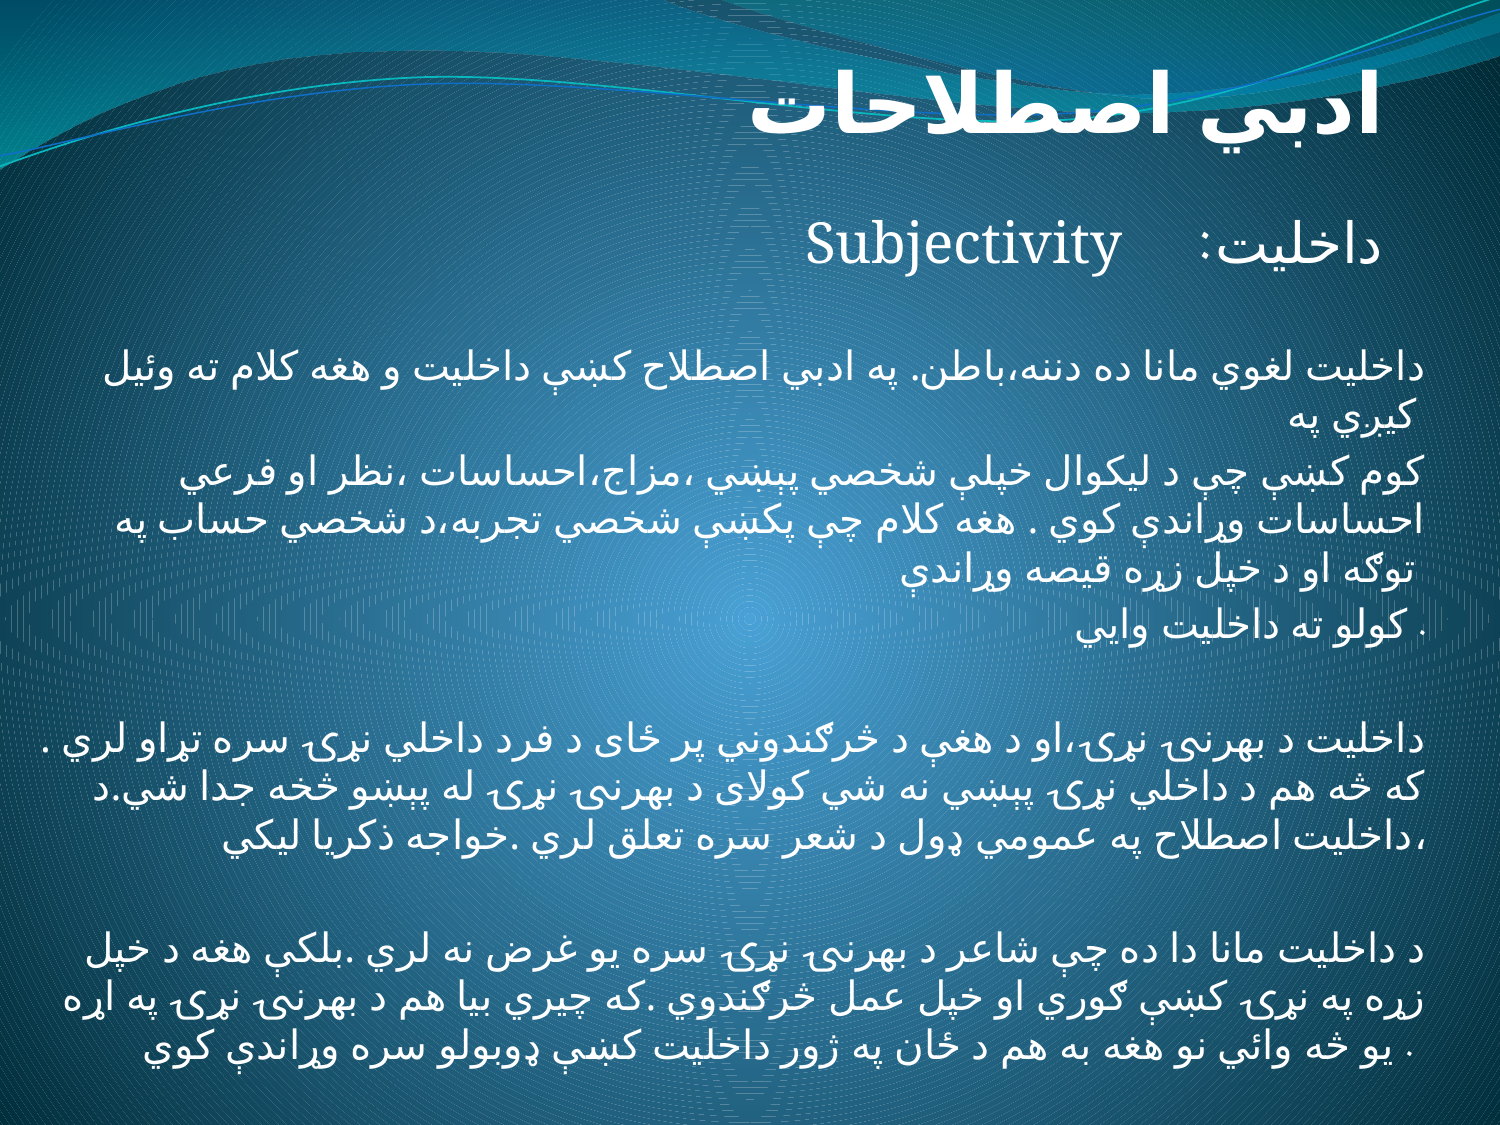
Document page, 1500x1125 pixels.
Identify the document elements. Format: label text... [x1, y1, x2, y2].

title ادبي اصطلاحات [112, 12, 1388, 150]
subtitle Subjectivity :داخليت داخليت لغوي مانا ده دننه،باطن. په ادبي اصطلاح کښې داخليت و هغه کلام ته وئيل کيږي په کوم کښې چې د ليکوال خپلې شخصي پېښي ،مزاج،احساسات ،نظر او فرعي احساسات وړاندې کوي . هغه کلام چې پکښې شخصي تجربه،د شخصي حساب په توګه او د خپل زړه قيصه وړاندې کولو ته داخليت وايي . داخليت د بهرنۍ نړۍ،او د هغې د څرګندوني پر ځای د فرد داخلي نړۍ سره تړاو لري . که څه هم د داخلي نړۍ پېښي نه شي کولای د بهرنۍ نړۍ له پېښو څخه جدا شي.د داخليت اصطلاح په عمومي ډول د شعر سره تعلق لري .خواجه ذکريا ليکي، د داخليت مانا دا ده چې شاعر د بهرنۍ نړۍ سره يو غرض نه لري .بلکې هغه د خپل زړه په نړۍ کښې ګوري او خپل عمل څرګندوي .که چيري بيا هم د بهرنۍ نړۍ په اړه يو څه وائي نو هغه به هم د ځان په ژور داخليت کښې ډوبولو سره وړاندې کوي . [37, 200, 1438, 1075]
